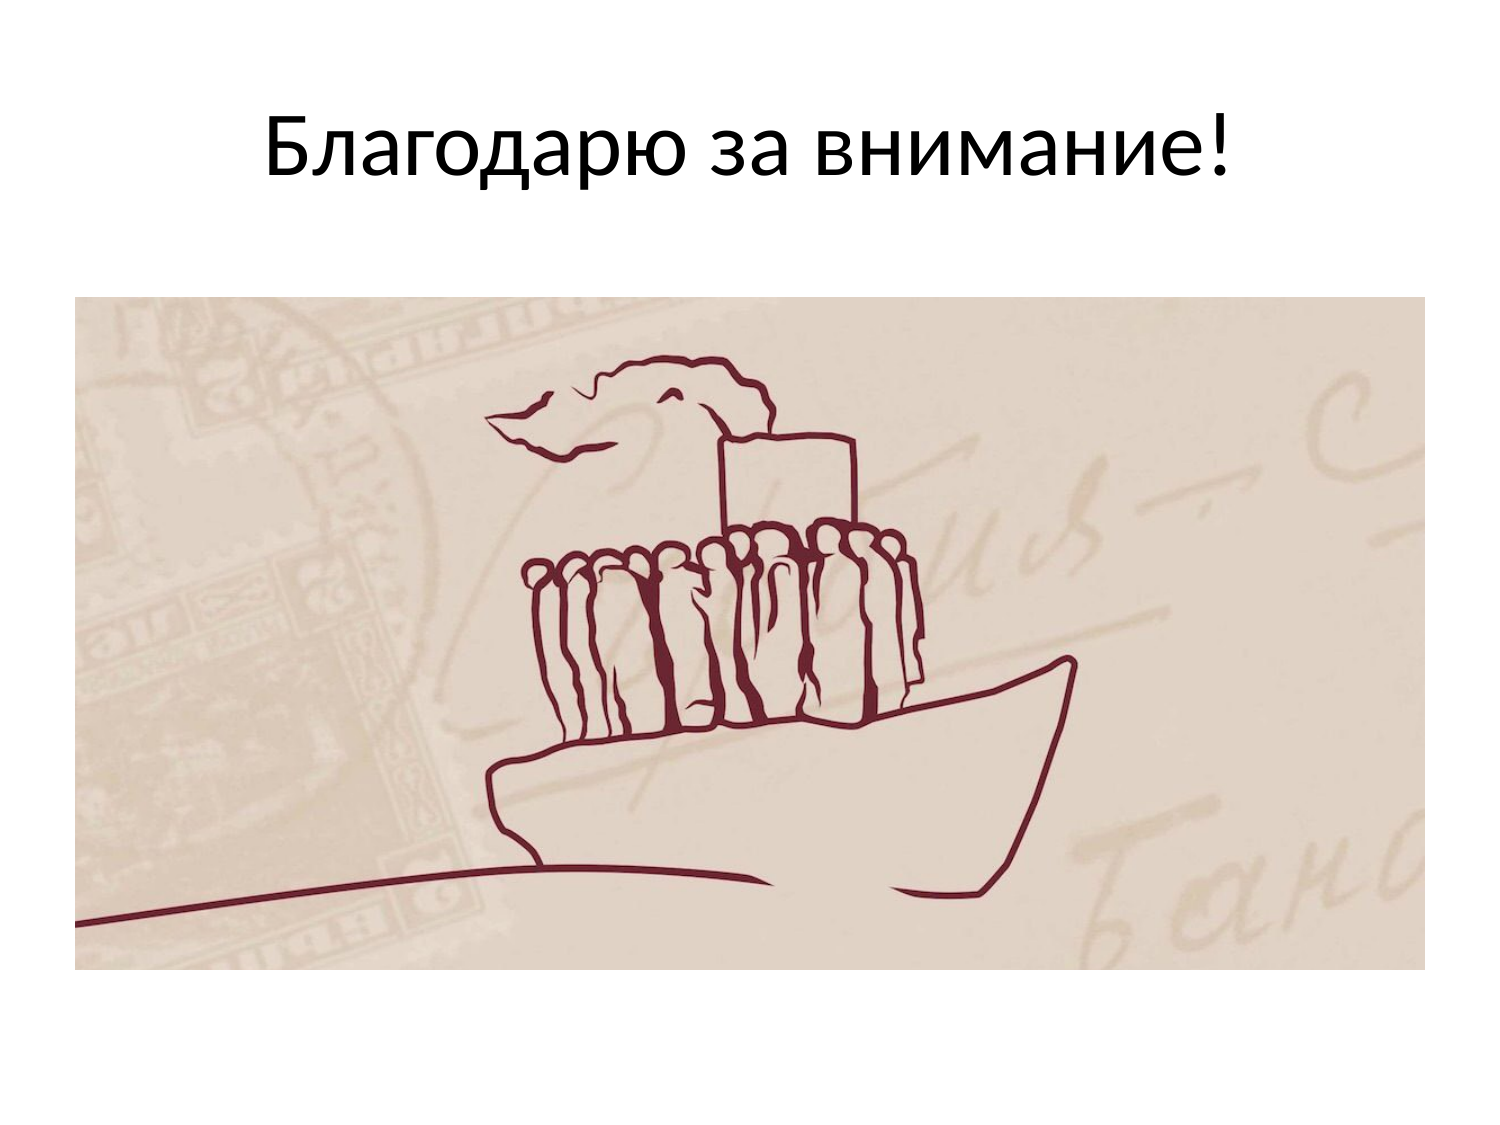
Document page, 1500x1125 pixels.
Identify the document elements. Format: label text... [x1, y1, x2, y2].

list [74, 297, 1426, 971]
title Благодарю за внимание! [75, 45, 1425, 233]
